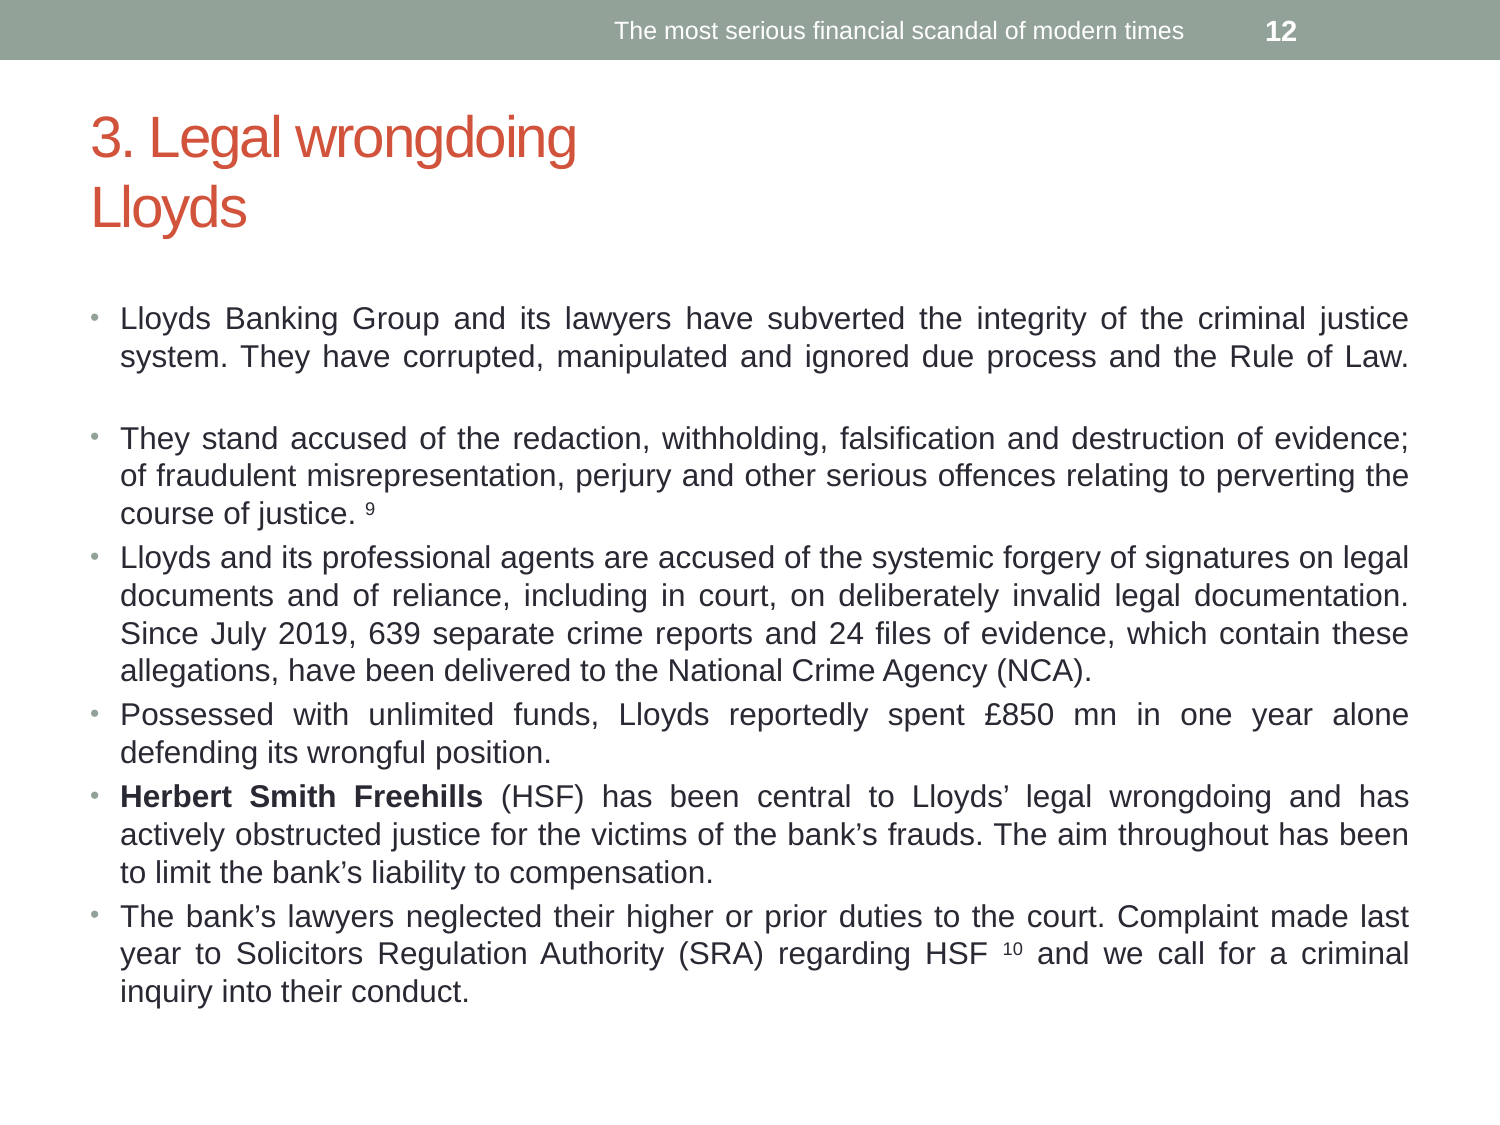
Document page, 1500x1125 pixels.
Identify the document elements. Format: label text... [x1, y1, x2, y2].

slide_number 12 [1250, 3, 1425, 57]
list Lloyds Banking Group and its lawyers have subverted the integrity of the criminal justice system. They have corrupted, manipulated and ignored due process and the Rule of Law. They stand accused of the redaction, withholding, falsification and destruction of evidence; of fraudulent misrepresentation, perjury and other serious offences relating to perverting the course of justice. 9 Lloyds and its professional agents are accused of the systemic forgery of signatures on legal documents and of reliance, including in court, on deliberately invalid legal documentation. Since July 2019, 639 separate crime reports and 24 files of evidence, which contain these allegations, have been delivered to the National Crime Agency (NCA). Possessed with unlimited funds, Lloyds reportedly spent £850 mn in one year alone defending its wrongful position. Herbert Smith Freehills (HSF) has been central to Lloyds’ legal wrongdoing and has actively obstructed justice for the victims of the bank’s frauds. The aim throughout has been to limit the bank’s liability to compensation. The bank’s lawyers neglected their higher or prior duties to the court. Complaint made last year to Solicitors Regulation Authority (SRA) regarding HSF 10 and we call for a criminal inquiry into their conduct. [75, 290, 1425, 1024]
footer The most serious financial scandal of modern times [562, 3, 1238, 57]
title 3. Legal wrongdoing Lloyds [75, 87, 1425, 250]
